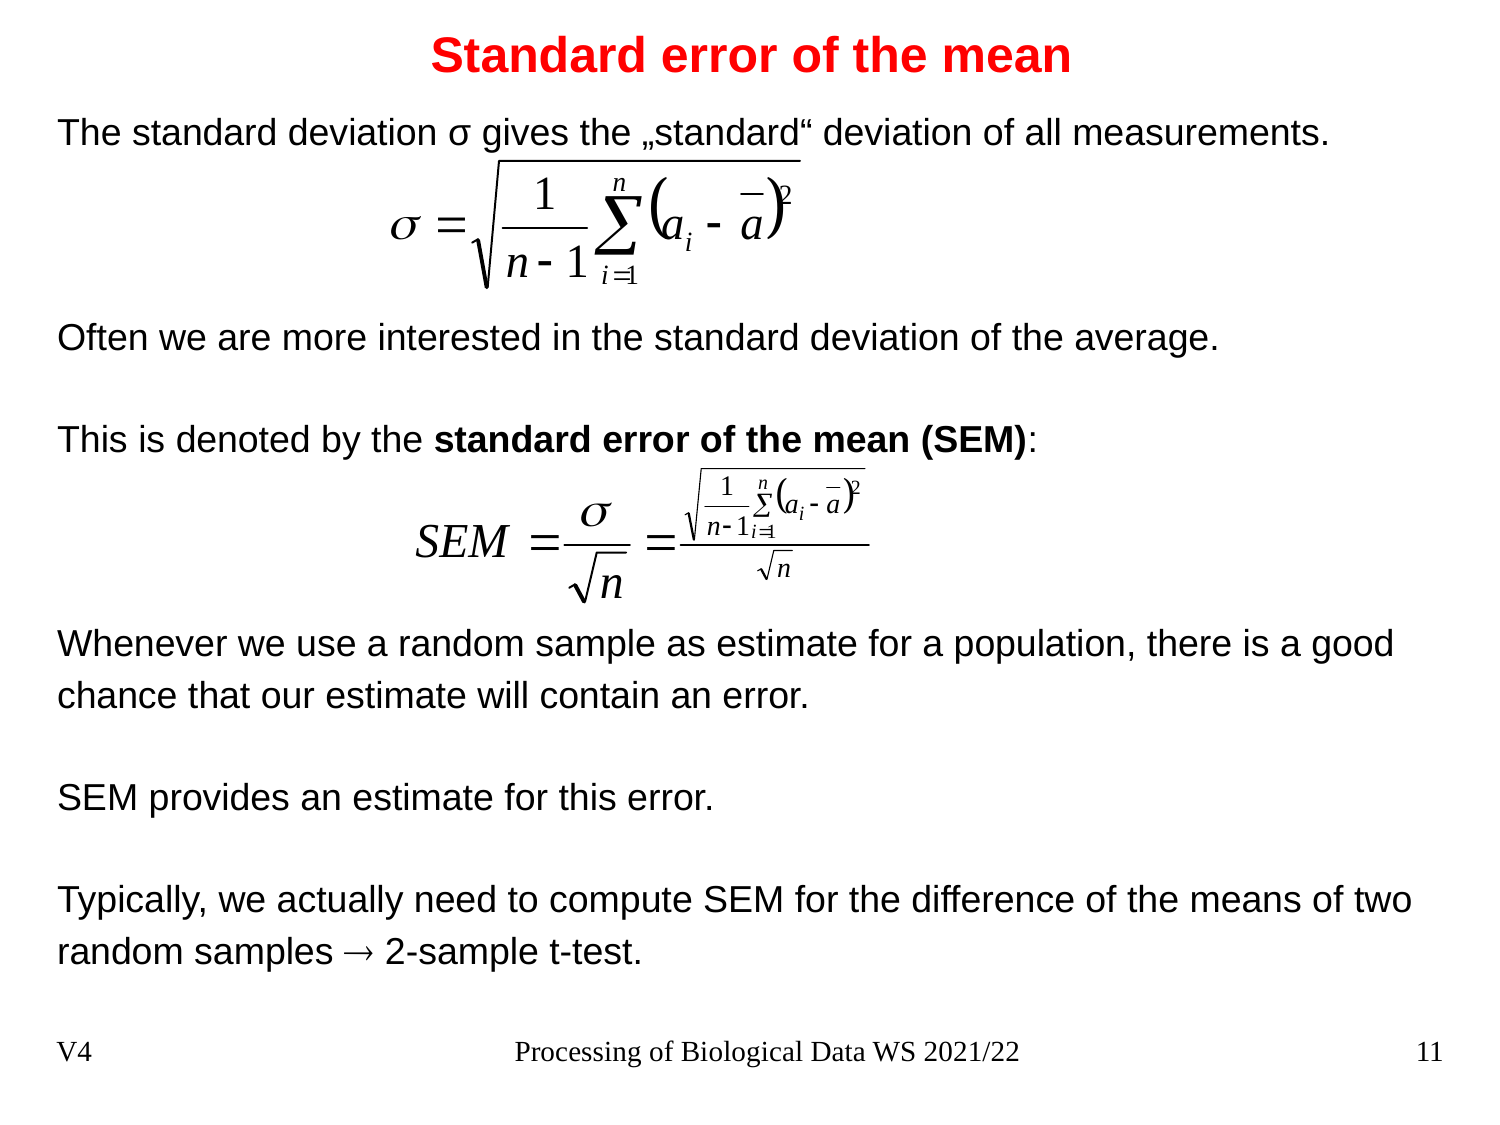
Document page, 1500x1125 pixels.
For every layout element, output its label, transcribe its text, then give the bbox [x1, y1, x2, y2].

text_box The standard deviation σ gives the „standard“ deviation of all measurements. Often we are more interested in the standard deviation of the average. This is denoted by the standard error of the mean (SEM): Whenever we use a random sample as estimate for a population, there is a good chance that our estimate will contain an error. SEM provides an estimate for this error. Typically, we actually need to compute SEM for the difference of the means of two random samples  2-sample t-test. [42, 93, 1468, 901]
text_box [383, 147, 812, 300]
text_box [407, 455, 881, 615]
title Standard error of the mean [76, 10, 1427, 93]
slide_number 11 [1074, 1024, 1460, 1101]
slide_number V4 [40, 1024, 426, 1101]
footer Processing of Biological Data WS 2021/22 [478, 1024, 1058, 1101]
